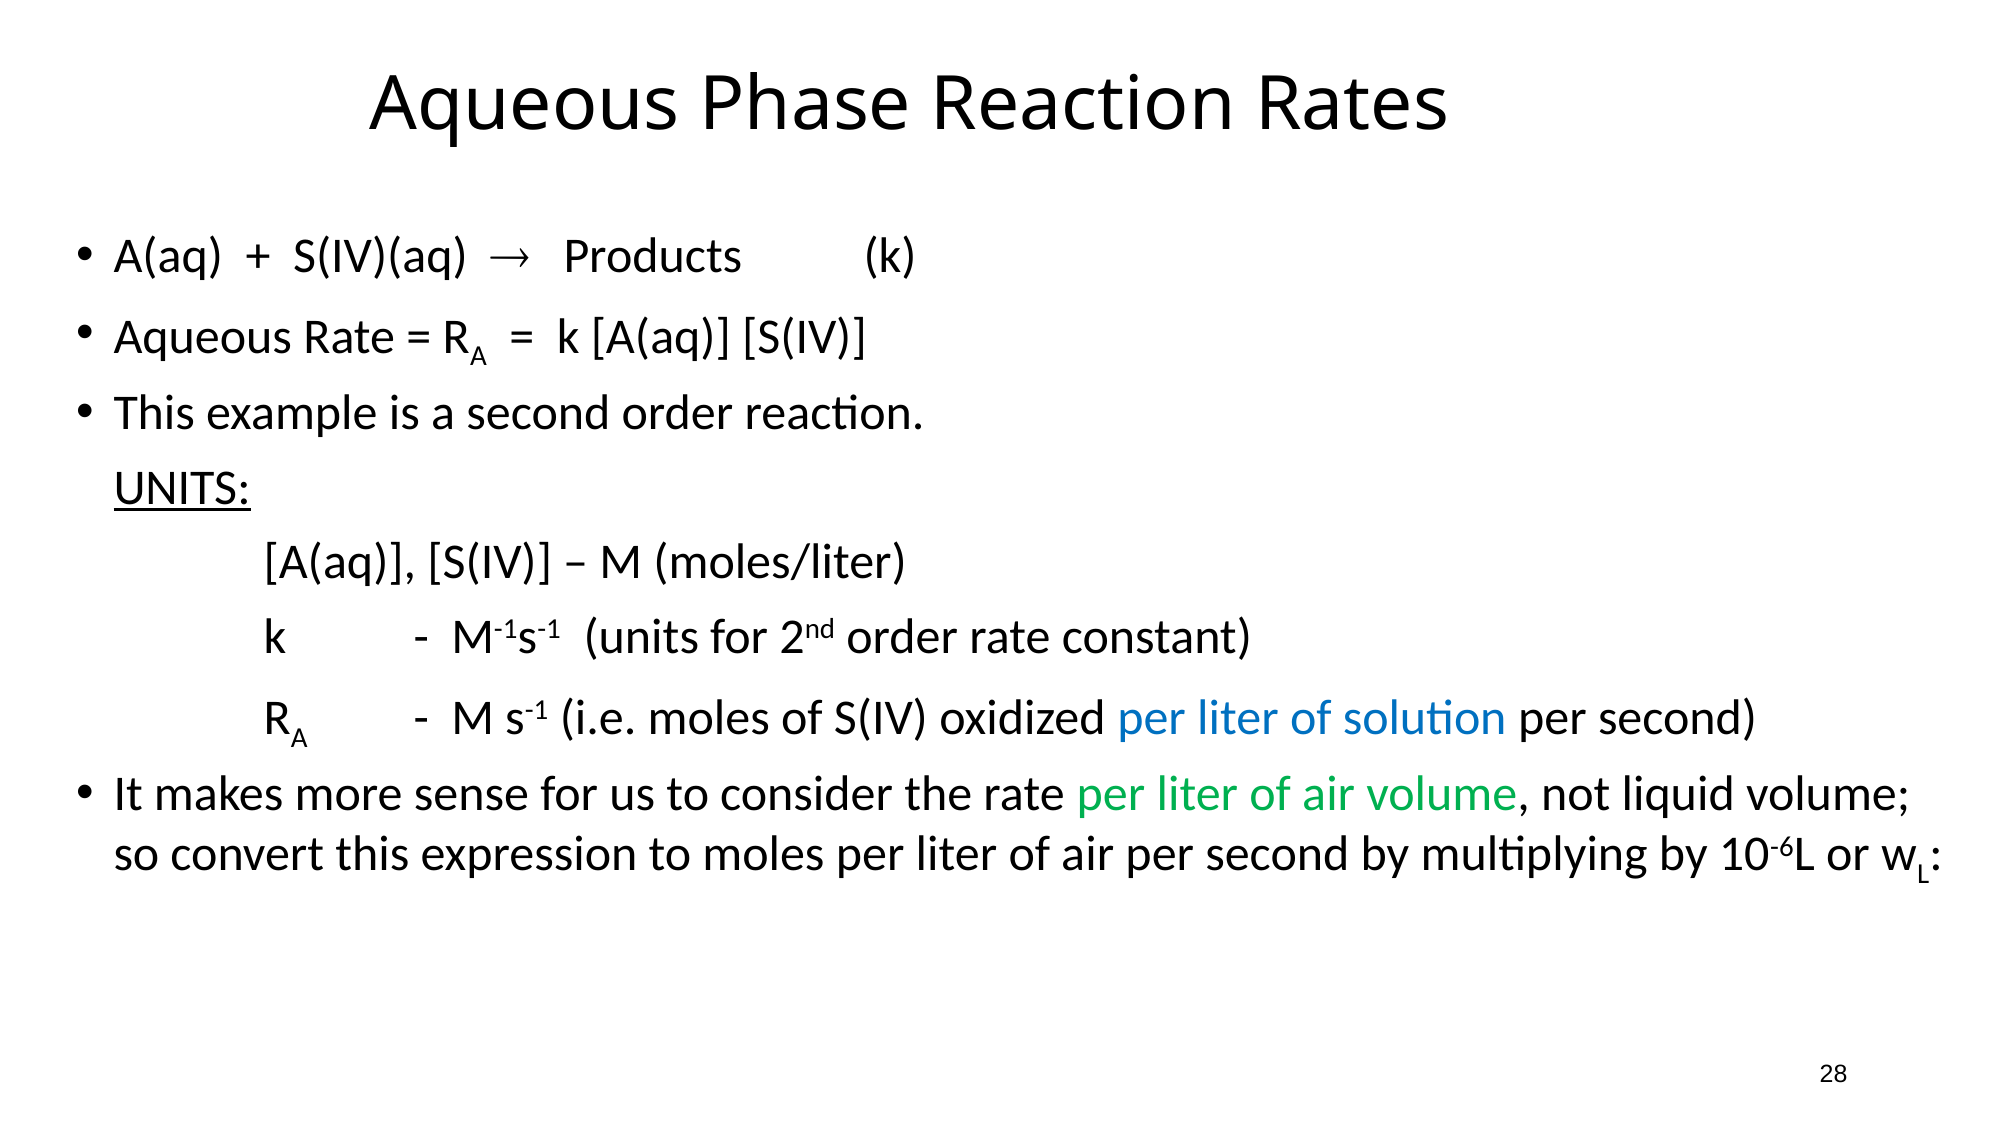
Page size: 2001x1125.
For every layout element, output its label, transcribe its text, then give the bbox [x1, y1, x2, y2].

title Aqueous Phase Reaction Rates [354, 52, 1548, 160]
slide_number 28 [1412, 1042, 1863, 1103]
list A(aq) + S(IV)(aq)  Products (k) Aqueous Rate = RA = k [A(aq)] [S(IV)] This example is a second order reaction. UNITS: [A(aq)], [S(IV)] – M (moles/liter) k - M-1s-1 (units for 2nd order rate constant) RA - M s-1 (i.e. moles of S(IV) oxidized per liter of solution per second) It makes more sense for us to consider the rate per liter of air volume, not liquid volume; so convert this expression to moles per liter of air per second by multiplying by 10-6L or wL: [61, 221, 1973, 1043]
